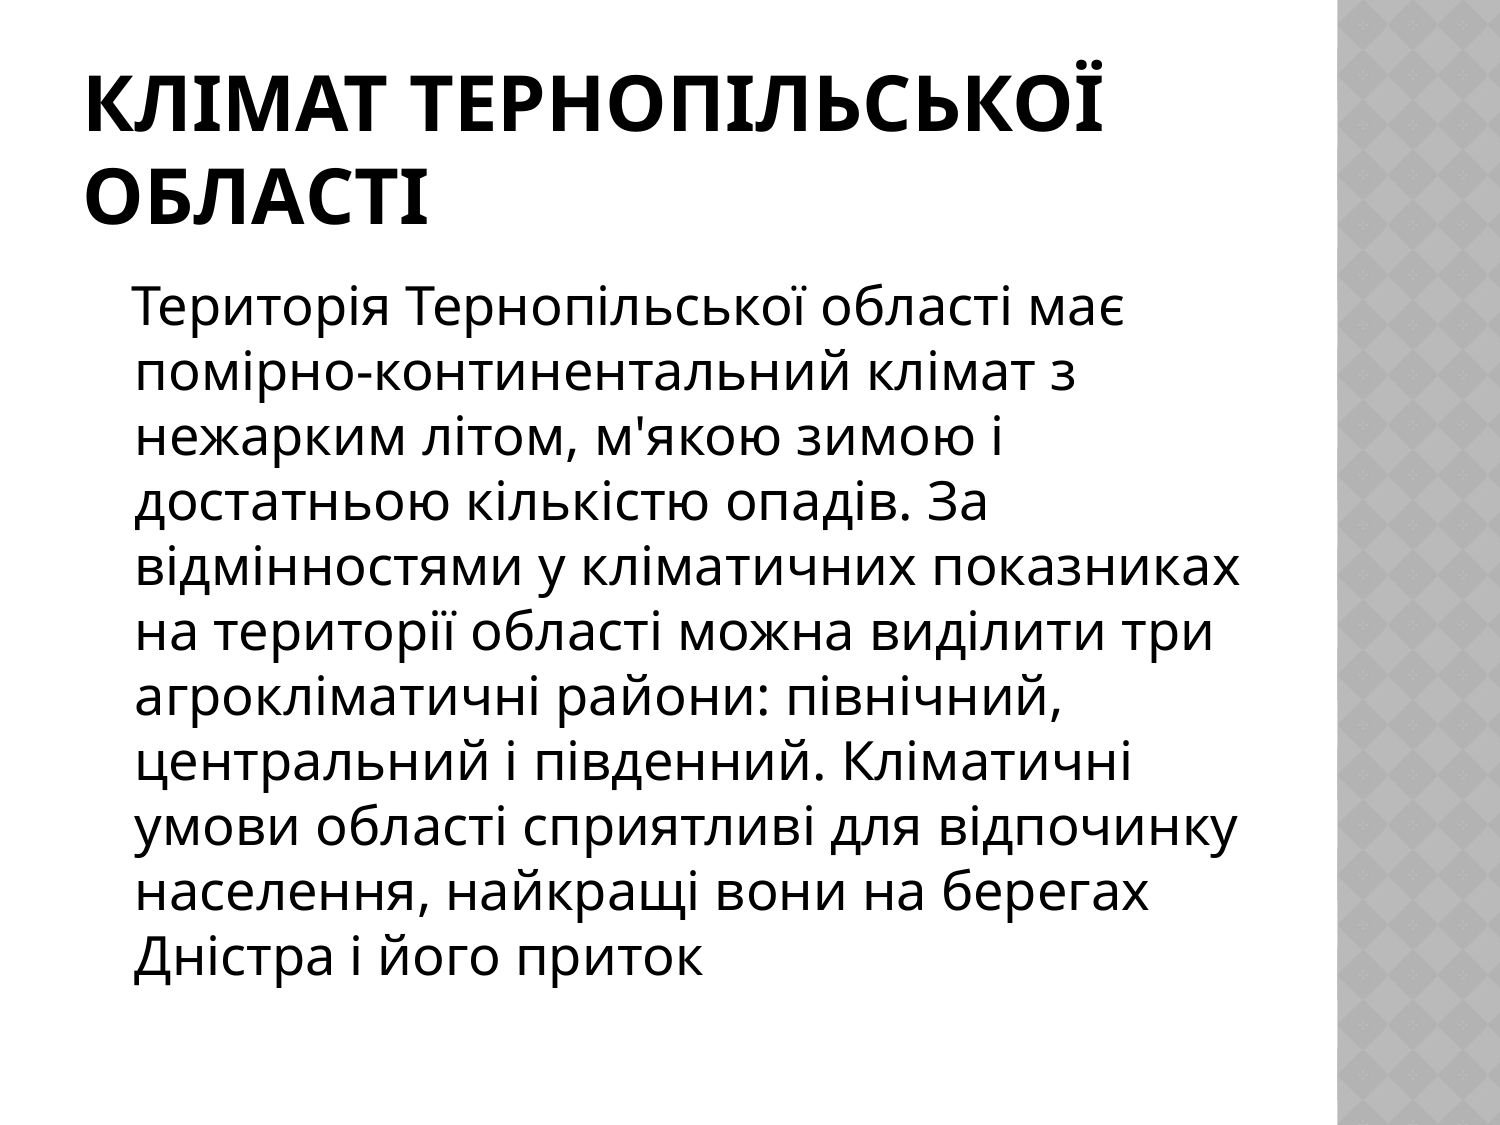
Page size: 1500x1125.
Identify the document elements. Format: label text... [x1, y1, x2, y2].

list Територія Тернопільської області має помірно-континентальний клімат з нежарким літом, м'якою зимою і достатньою кількістю опадів. За відмінностями у кліматичних показниках на території області можна виділити три агрокліматичні райони: північний, центральний і південний. Кліматичні умови області сприятливі для відпочинку населення, найкращі вони на берегах Дністра і його приток [75, 264, 1263, 1059]
title Клімат Тернопільської області [75, 52, 1263, 240]
